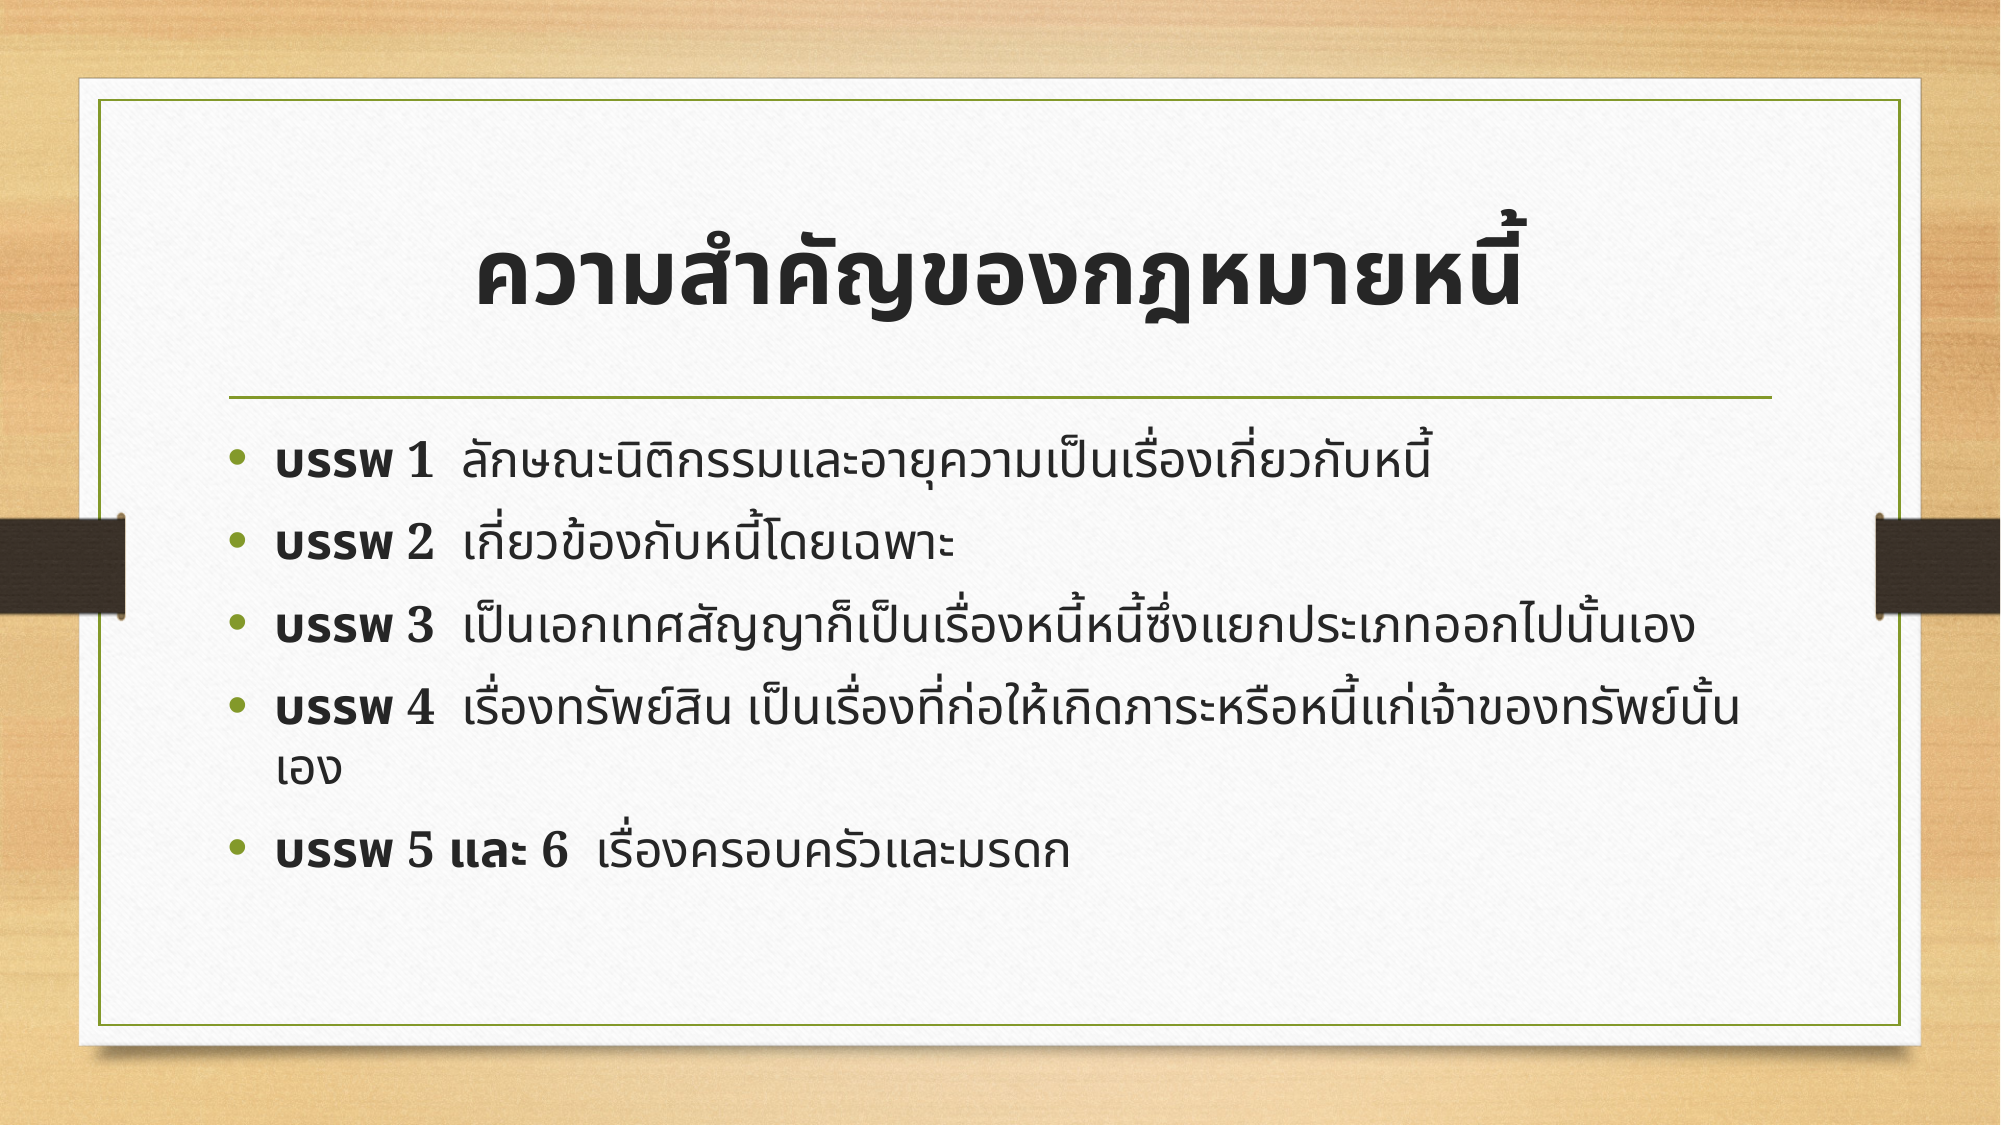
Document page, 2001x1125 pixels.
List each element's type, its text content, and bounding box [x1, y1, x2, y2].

list บรรพ 1 ลักษณะนิติกรรมและอายุความเป็นเรื่องเกี่ยวกับหนี้ บรรพ 2 เกี่ยวข้องกับหนี้โดยเฉพาะ บรรพ 3 เป็นเอกเทศสัญญาก็เป็นเรื่องหนี้หนี้ซึ่งแยกประเภทออกไปนั้นเอง บรรพ 4 เรื่องทรัพย์สิน เป็นเรื่องที่ก่อให้เกิดภาระหรือหนี้แก่เจ้าของทรัพย์นั้นเอง บรรพ 5 และ 6 เรื่องครอบครัวและมรดก [212, 419, 1788, 964]
title ความสำคัญของกฎหมายหนี้ [212, 161, 1788, 375]
picture [0, 0, 2001, 1125]
